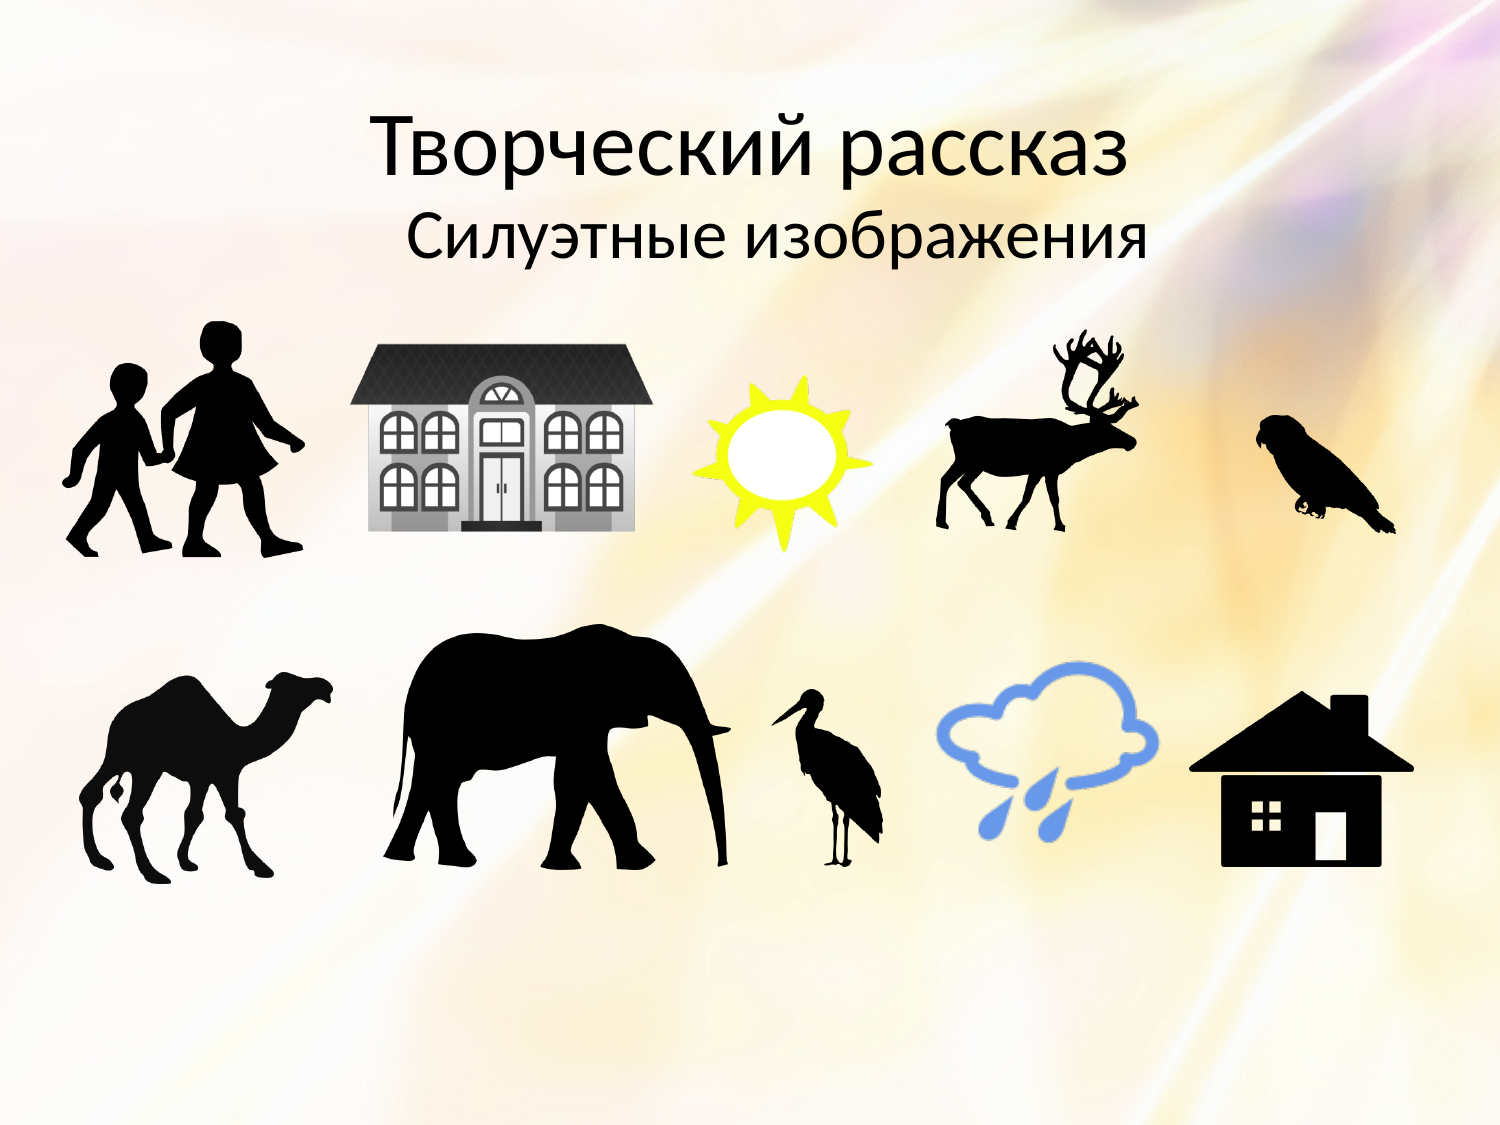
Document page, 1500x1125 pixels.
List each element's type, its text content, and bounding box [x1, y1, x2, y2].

picture [331, 303, 678, 563]
title Творческий рассказ [75, 45, 1425, 233]
text_box Силуэтные изображения [343, 136, 1215, 299]
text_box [62, 301, 1414, 884]
